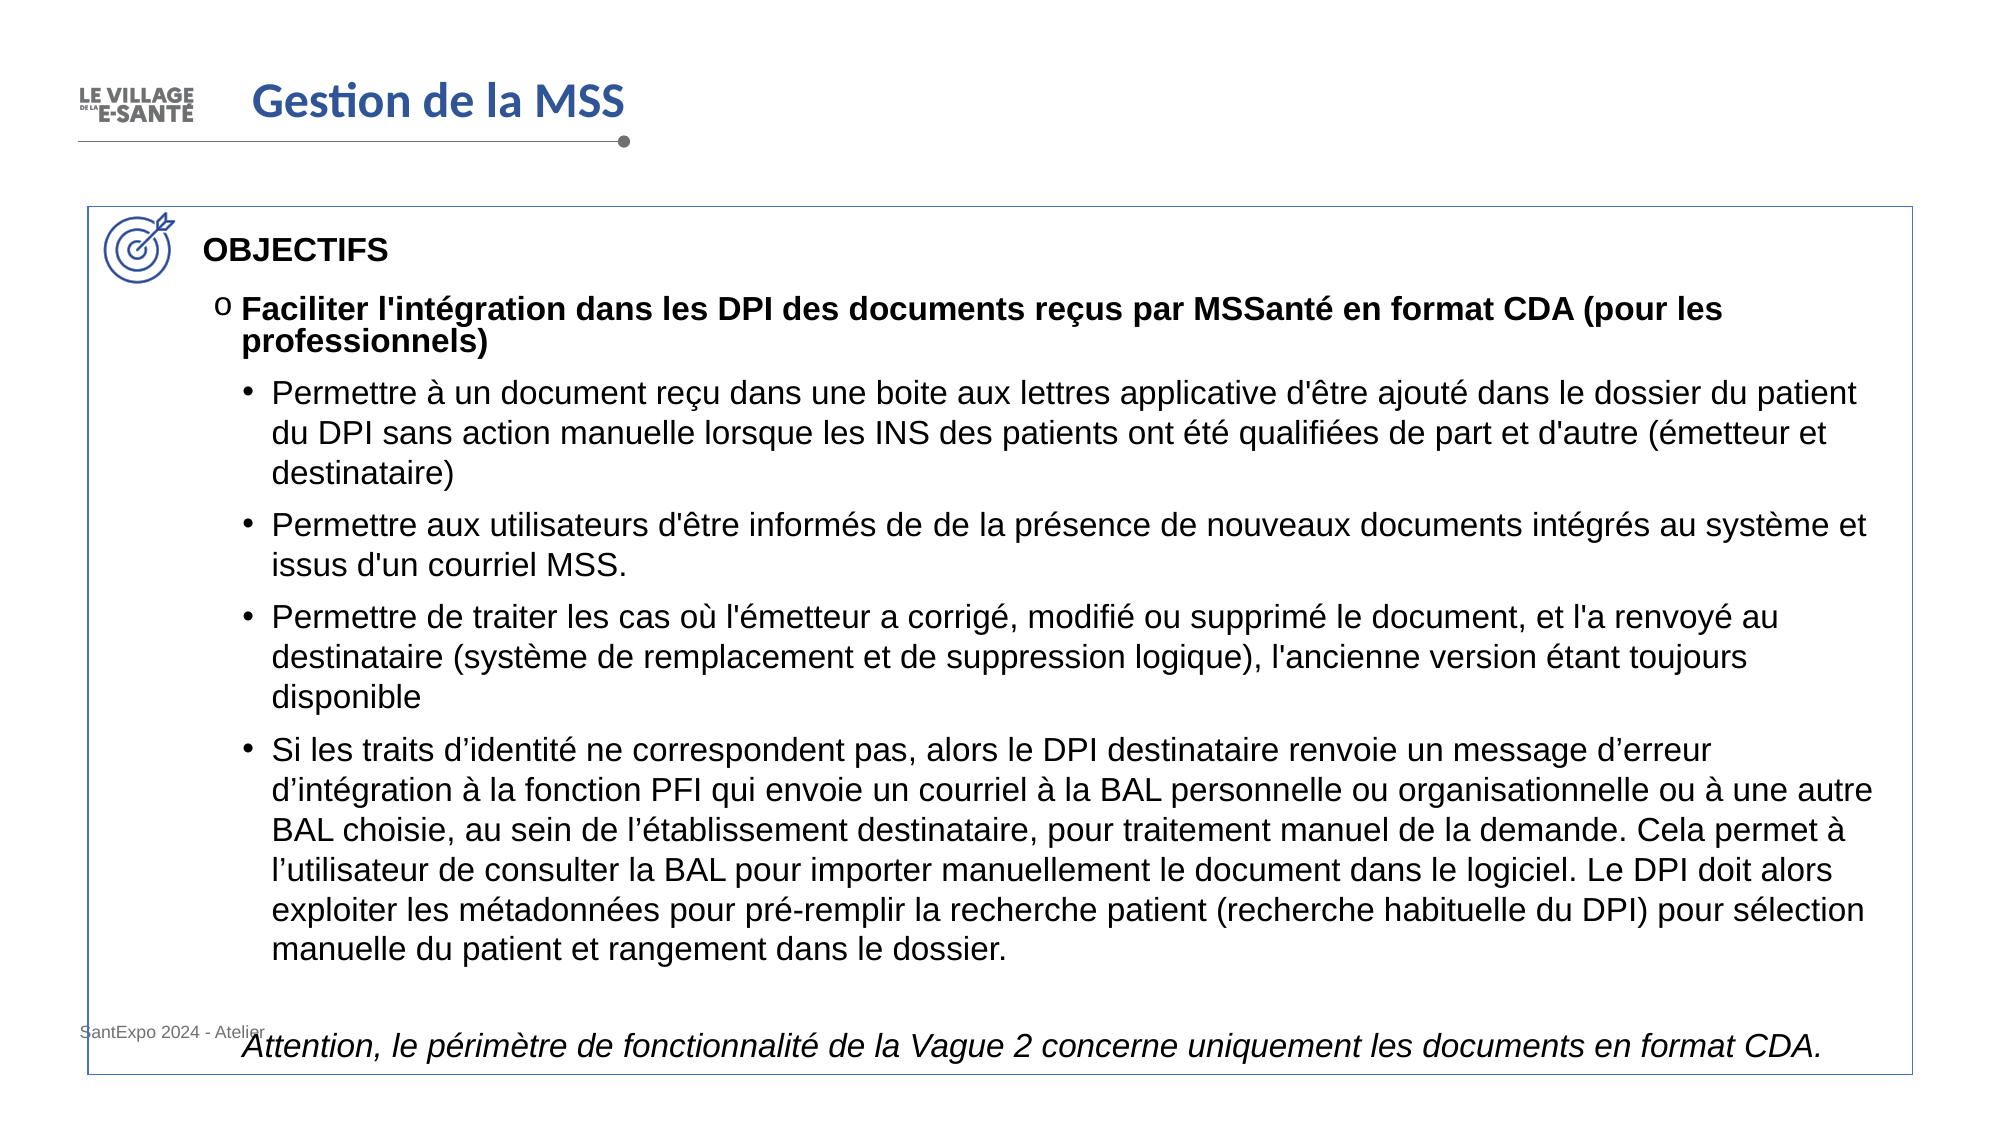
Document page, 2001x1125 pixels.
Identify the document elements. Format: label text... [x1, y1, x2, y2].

picture [95, 205, 182, 292]
picture [79, 82, 196, 127]
text_box [87, 206, 1914, 1075]
text_box Gestion de la MSS [237, 60, 1926, 136]
